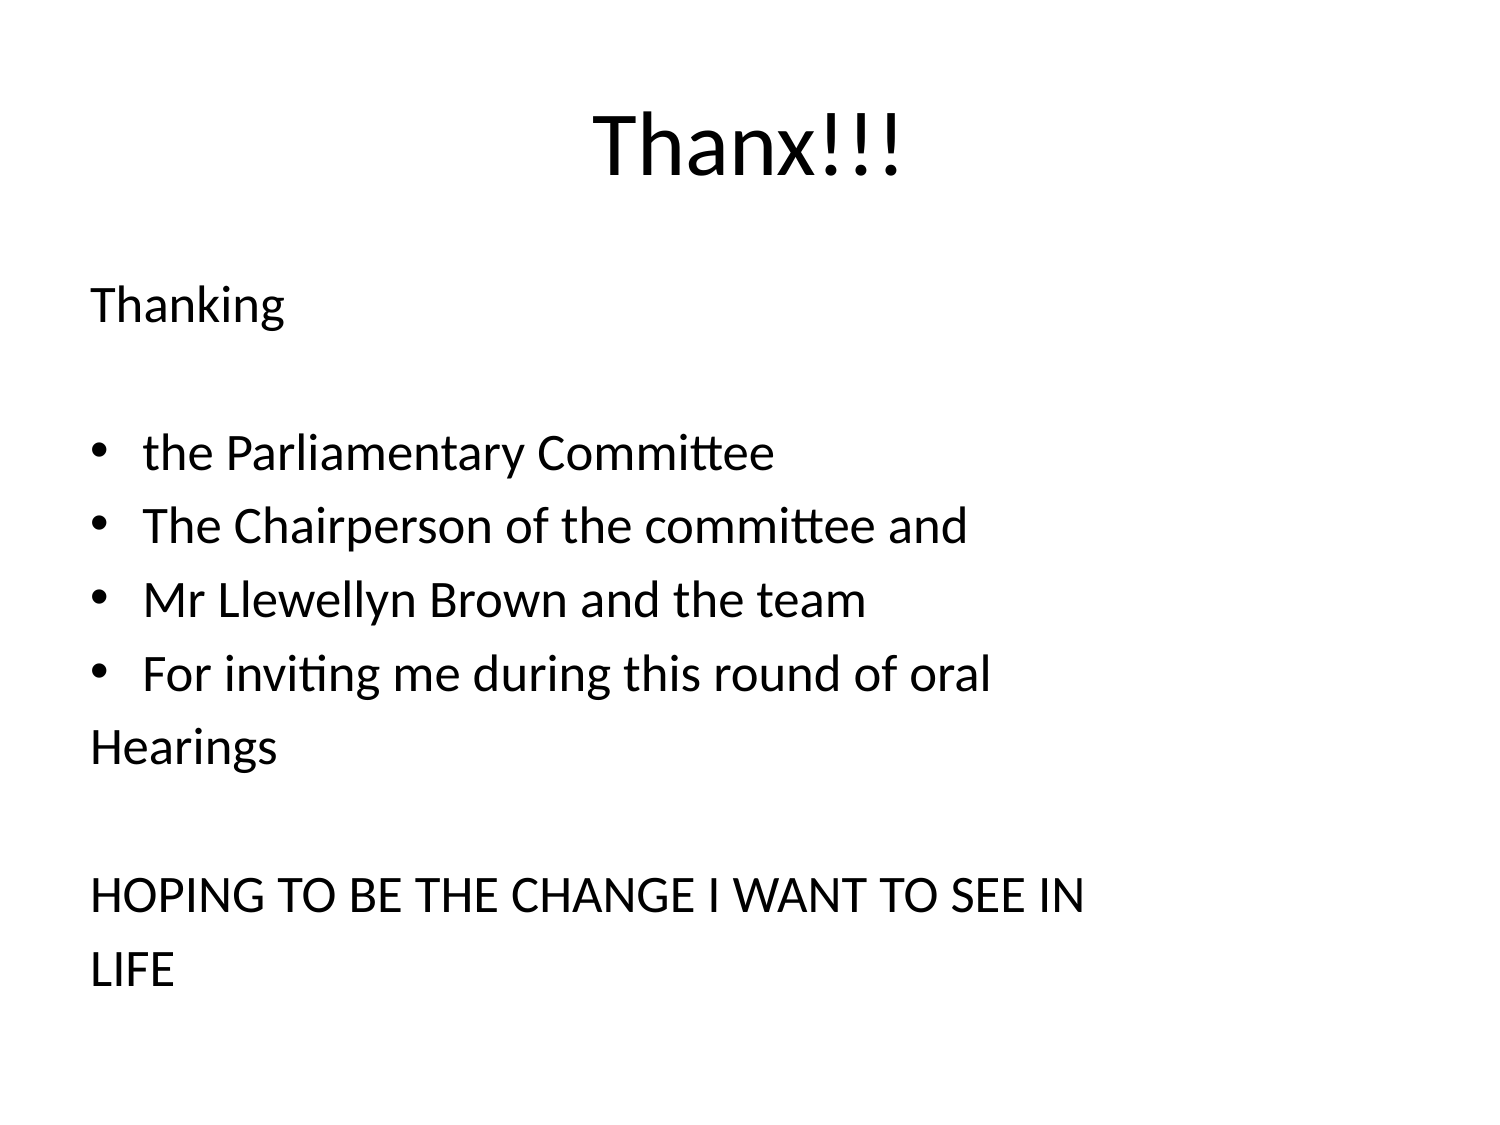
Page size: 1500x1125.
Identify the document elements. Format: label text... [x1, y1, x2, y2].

list Thanking the Parliamentary Committee The Chairperson of the committee and Mr Llewellyn Brown and the team For inviting me during this round of oral Hearings HOPING TO BE THE CHANGE I WANT TO SEE IN LIFE [75, 262, 1425, 1005]
title Thanx!!! [75, 45, 1425, 233]
